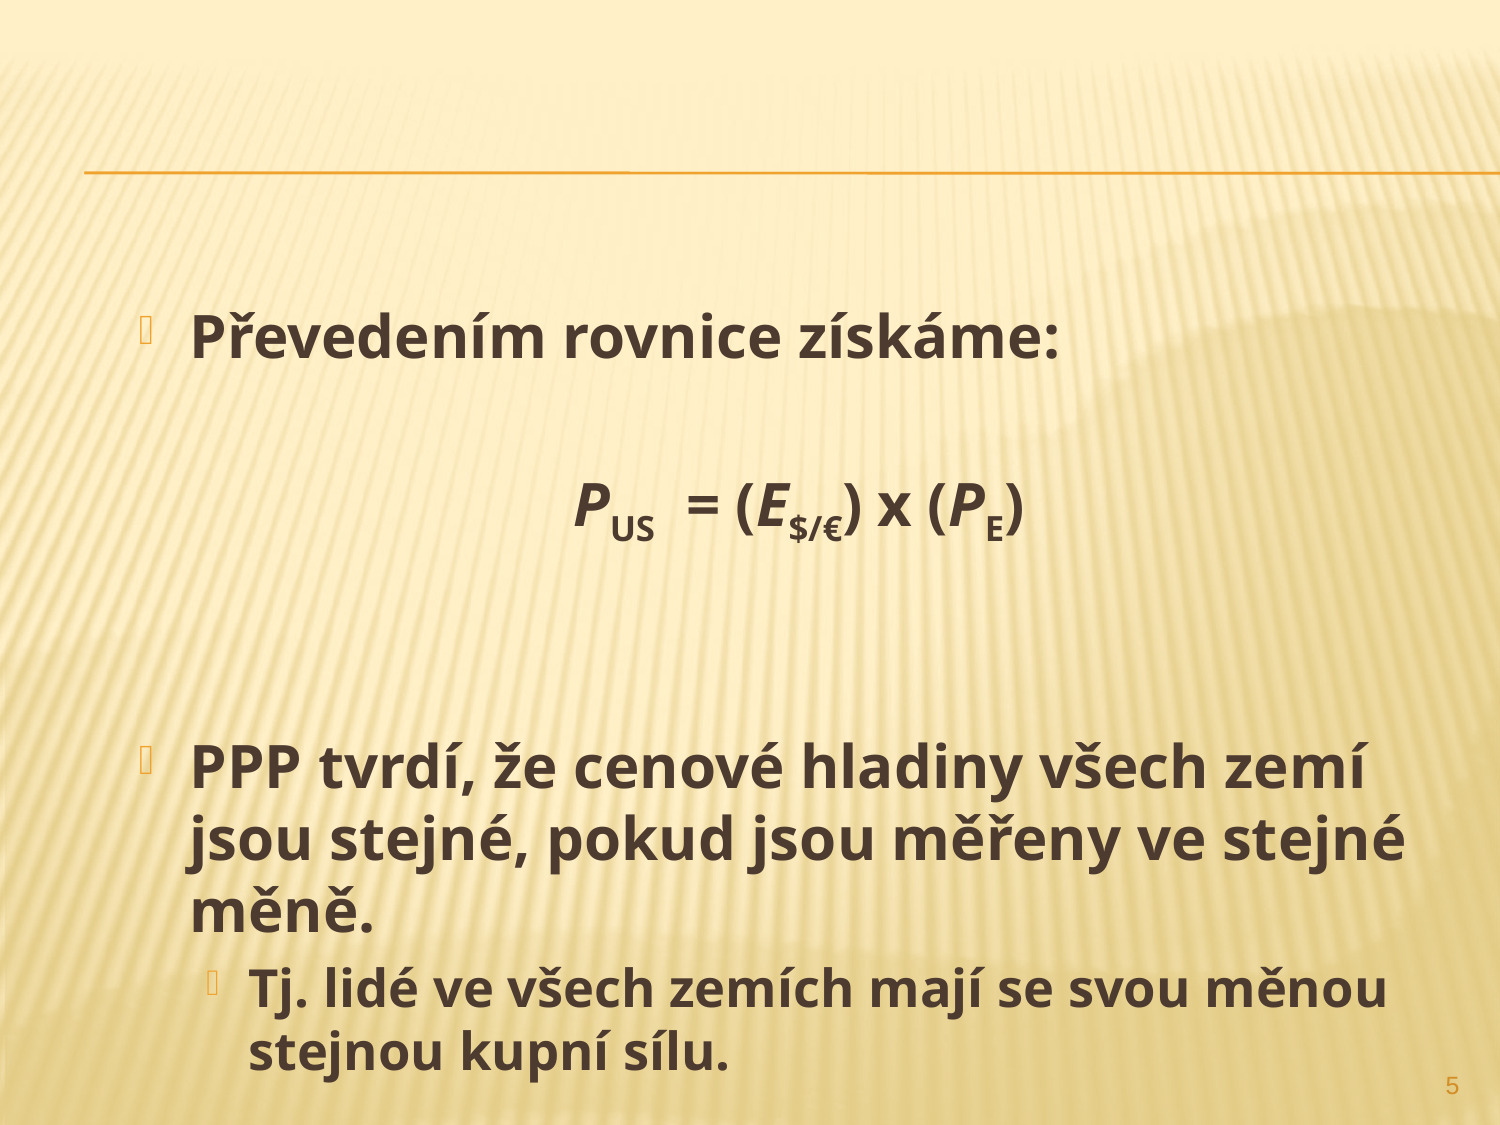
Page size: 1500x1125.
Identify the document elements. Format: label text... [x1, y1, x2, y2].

list Převedením rovnice získáme: PUS = (E$/€) x (PE) PPP tvrdí, že cenové hladiny všech zemí jsou stejné, pokud jsou měřeny ve stejné měně. Tj. lidé ve všech zemích mají se svou měnou stejnou kupní sílu. [123, 290, 1474, 1091]
slide_number 5 [1350, 1061, 1475, 1103]
